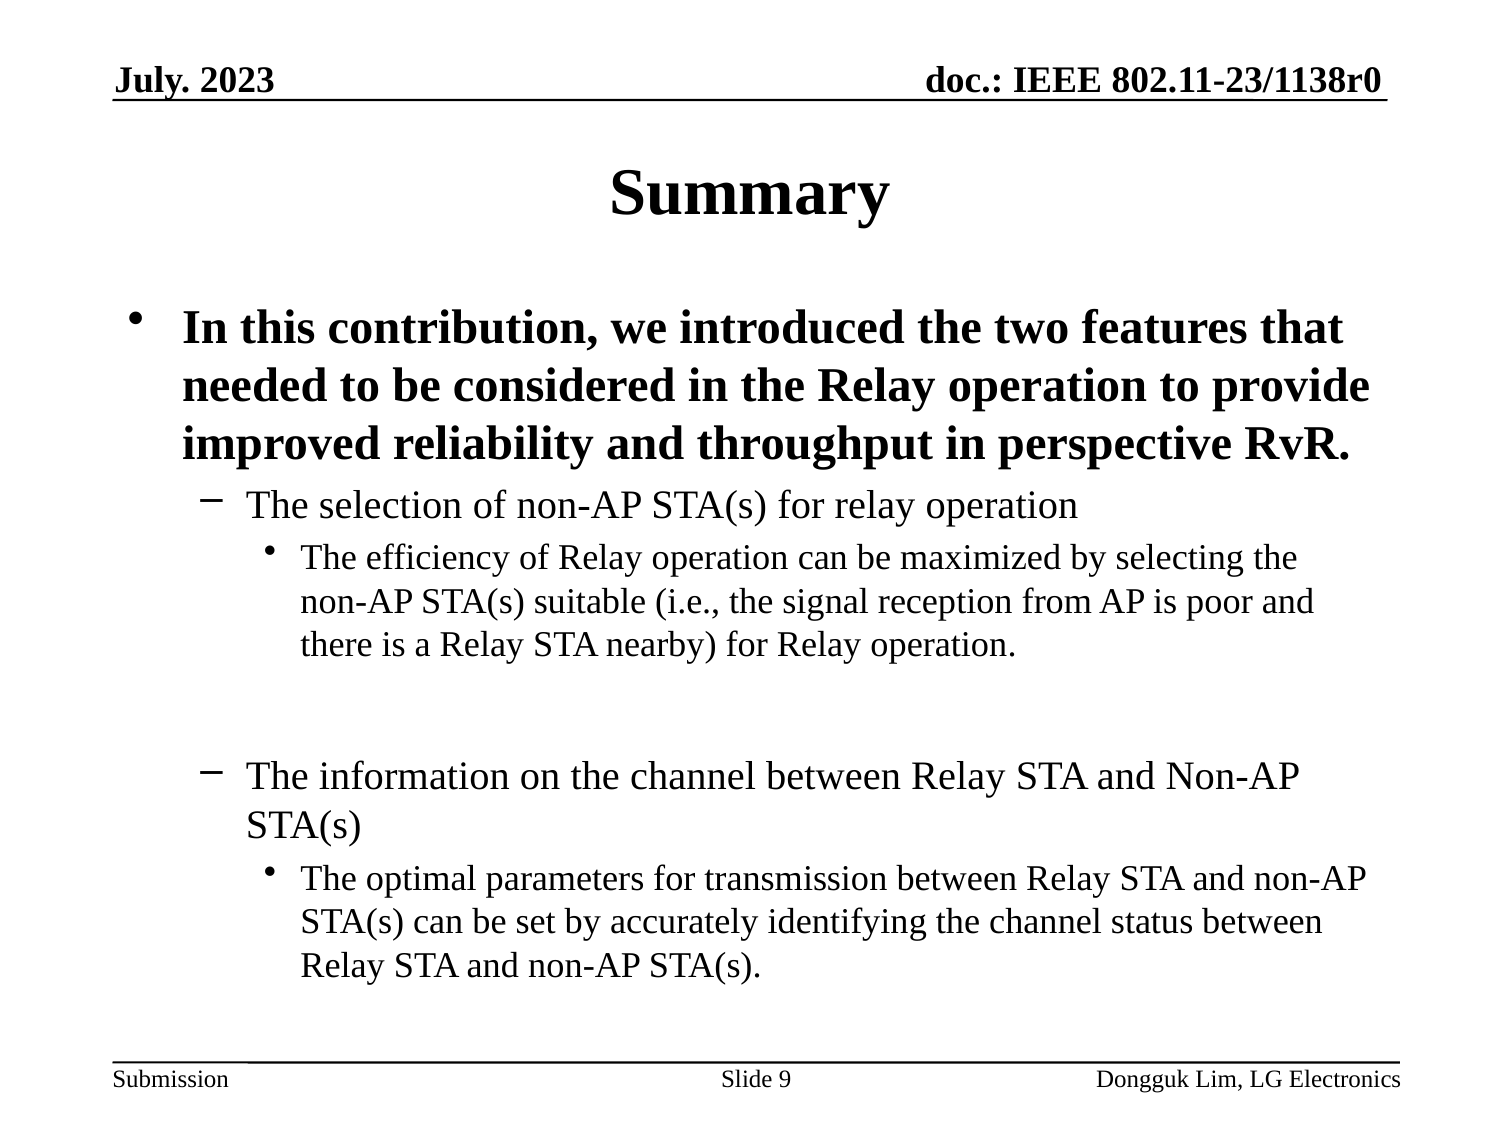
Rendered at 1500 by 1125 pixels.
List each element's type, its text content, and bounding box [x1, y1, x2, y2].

list In this contribution, we introduced the two features that needed to be considered in the Relay operation to provide improved reliability and throughput in perspective RvR. The selection of non-AP STA(s) for relay operation The efficiency of Relay operation can be maximized by selecting the non-AP STA(s) suitable (i.e., the signal reception from AP is poor and there is a Relay STA nearby) for Relay operation. The information on the channel between Relay STA and Non-AP STA(s) The optimal parameters for transmission between Relay STA and non-AP STA(s) can be set by accurately identifying the channel status between Relay STA and non-AP STA(s). [112, 287, 1388, 1000]
slide_number Slide 9 [712, 1061, 800, 1093]
title Summary [112, 112, 1388, 263]
footer Dongguk Lim, LG Electronics [1092, 1061, 1402, 1093]
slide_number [114, 54, 277, 101]
